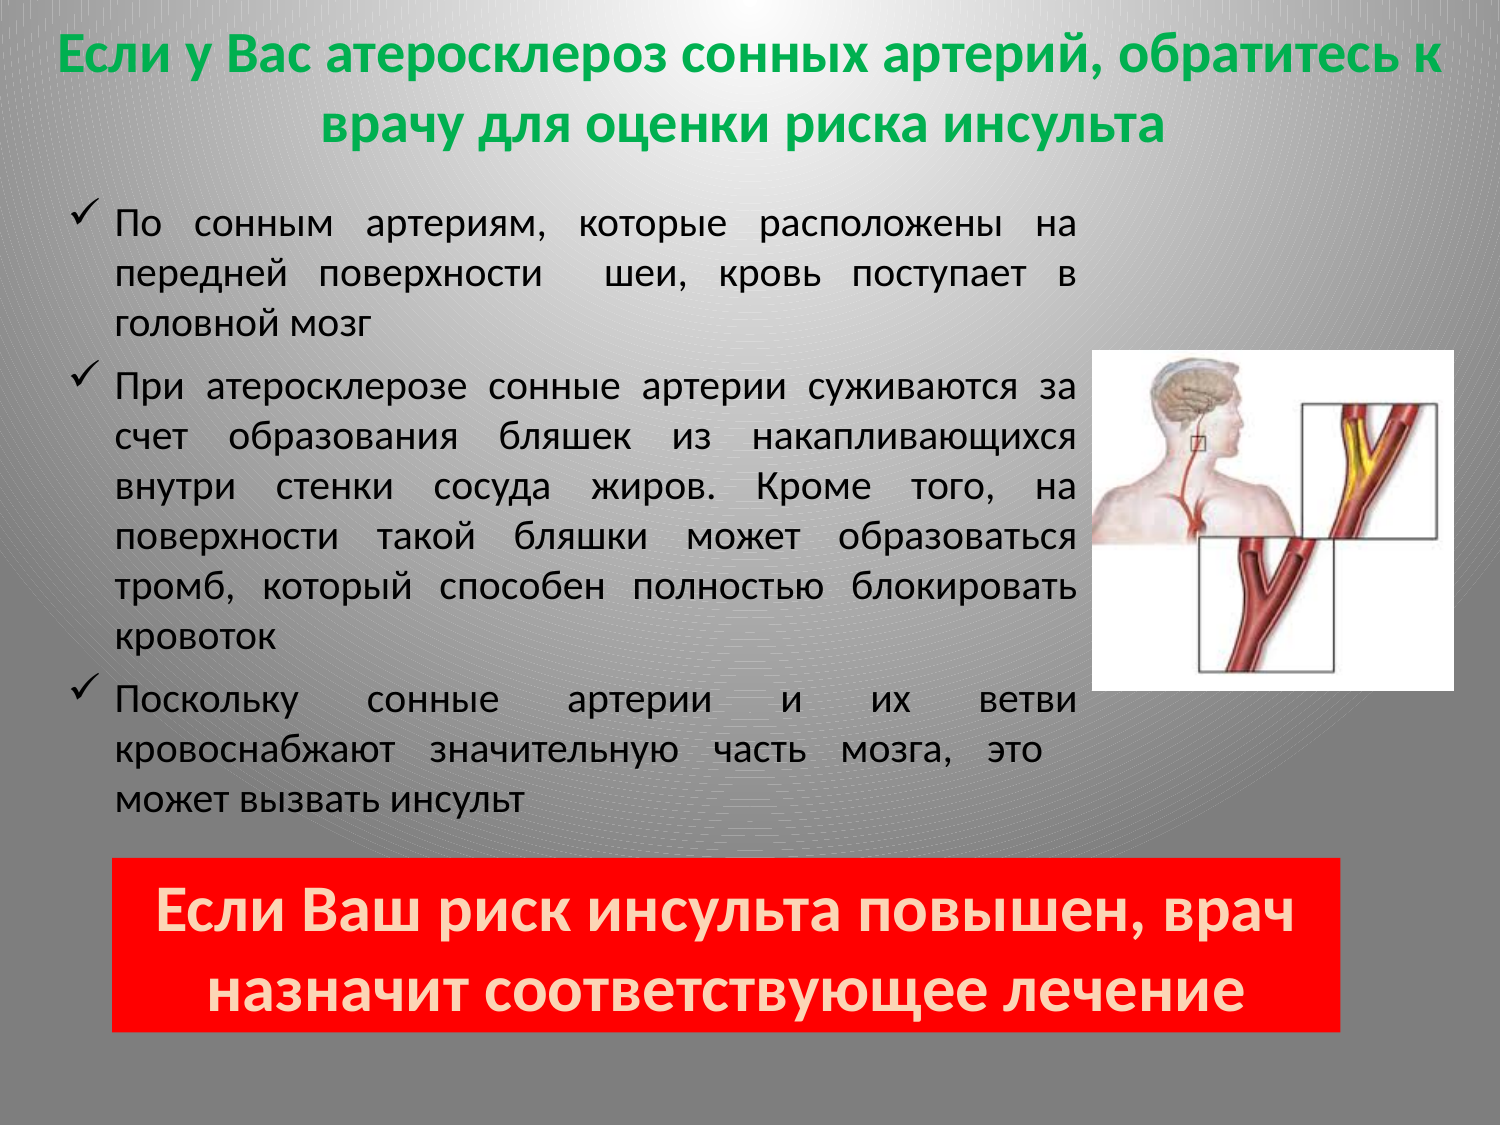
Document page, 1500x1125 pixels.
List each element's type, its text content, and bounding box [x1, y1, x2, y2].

picture [1092, 349, 1455, 691]
text_box Если Ваш риск инсульта повышен, врач назначит соответствующее лечение [112, 857, 1341, 1033]
text_box Если у Вас атеросклероз сонных артерий, обратитесь к врачу для оценки риска инсульта [0, 6, 1500, 162]
text_box По сонным артериям, которые расположены на передней поверхности шеи, кровь поступает в головной мозг При атеросклерозе сонные артерии суживаются за счет образования бляшек из накапливающихся внутри стенки сосуда жиров. Кроме того, на поверхности такой бляшки может образоваться тромб, который способен полностью блокировать кровоток Поскольку сонные артерии и их ветви кровоснабжают значительную часть мозга, это может вызвать инсульт [53, 187, 1093, 828]
